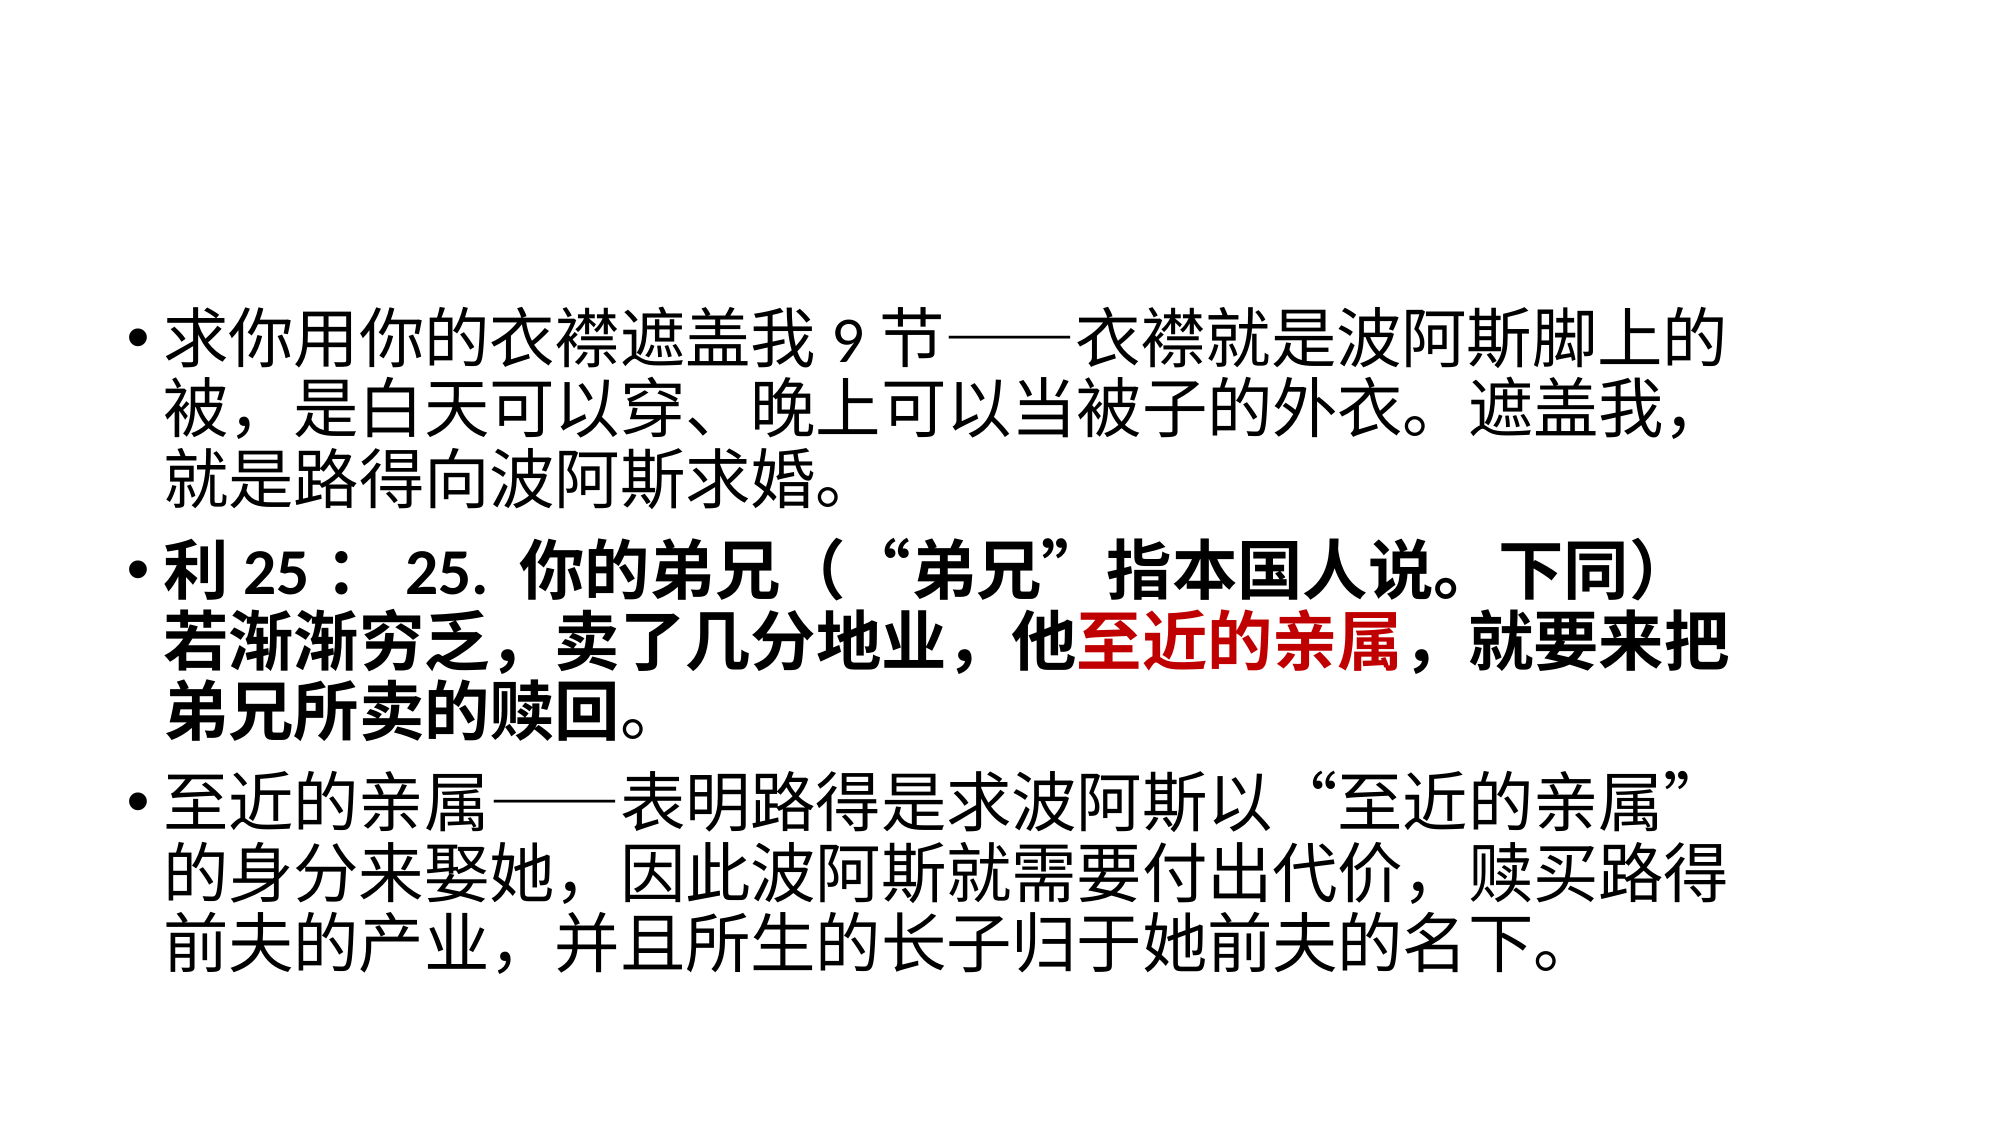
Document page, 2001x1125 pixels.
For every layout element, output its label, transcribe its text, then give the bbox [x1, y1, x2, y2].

list 求你用你的衣襟遮盖我9节——衣襟就是波阿斯脚上的被，是白天可以穿、晚上可以当被子的外衣。遮盖我，就是路得向波阿斯求婚。 利25：25. 你的弟兄（“弟兄”指本国人说。下同）若渐渐穷乏，卖了几分地业，他至近的亲属，就要来把弟兄所卖的赎回。 至近的亲属——表明路得是求波阿斯以“至近的亲属”的身分来娶她，因此波阿斯就需要付出代价，赎买路得前夫的产业，并且所生的长子归于她前夫的名下。 [111, 298, 1769, 1050]
